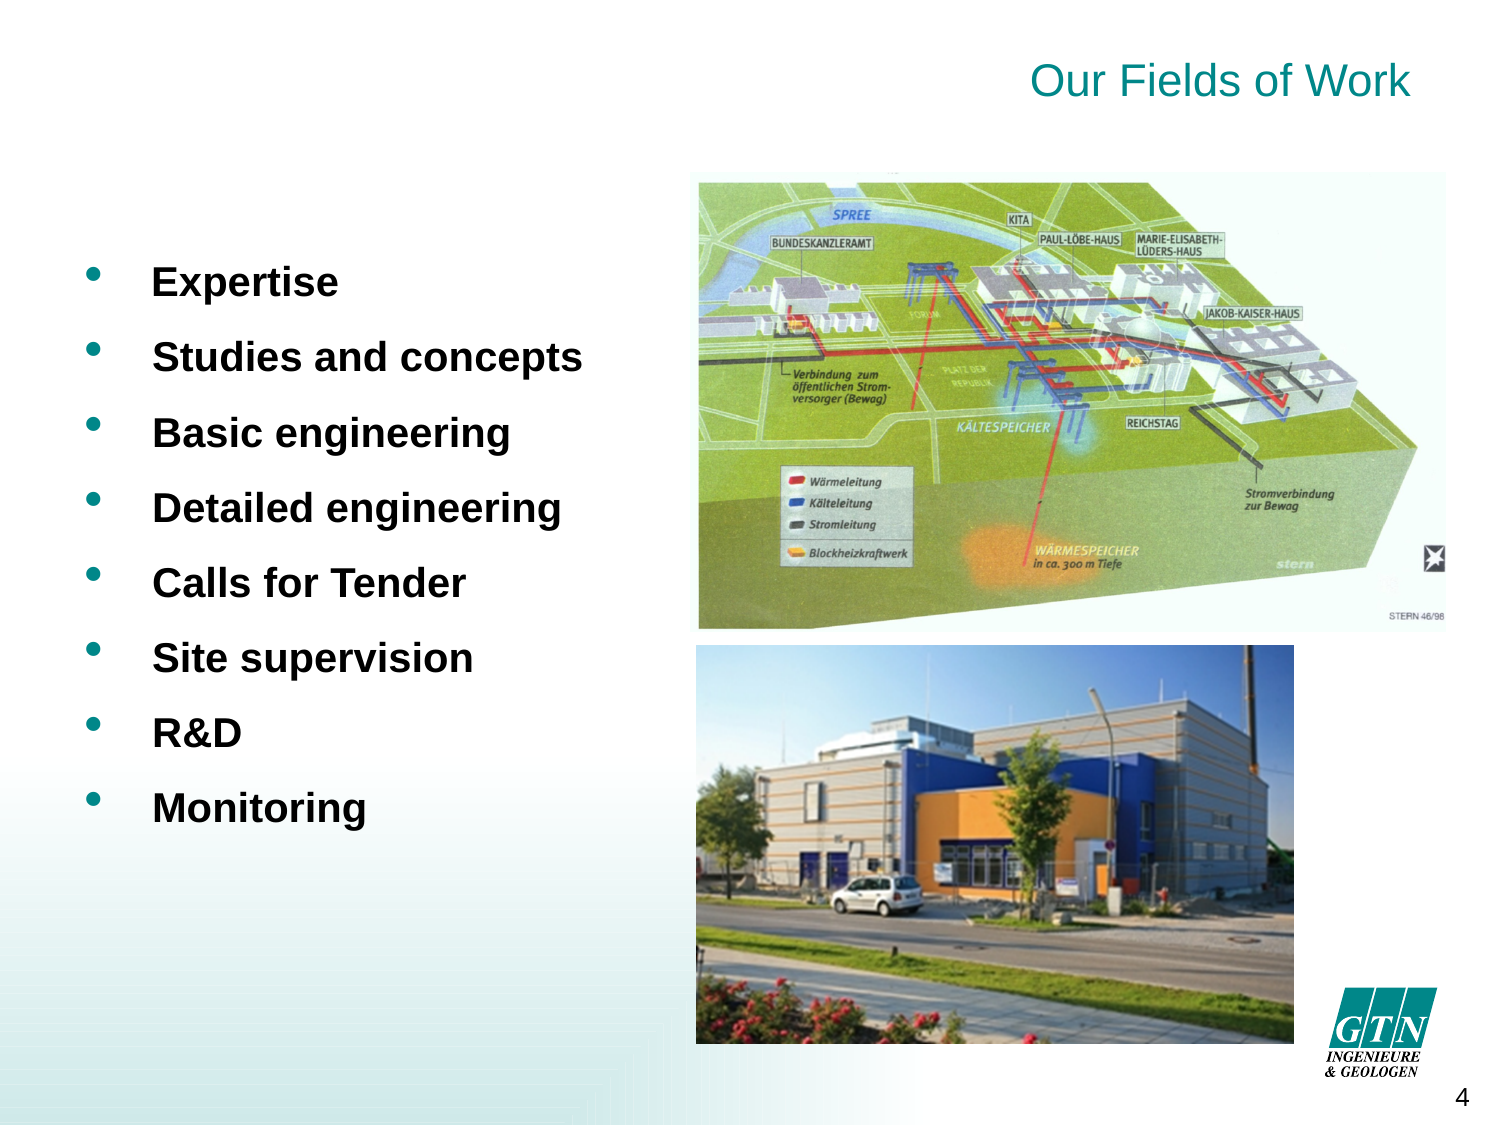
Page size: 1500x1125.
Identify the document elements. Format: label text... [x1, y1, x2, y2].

list Expertise Studies and concepts Basic engineering Detailed engineering Calls for Tender Site supervision R&D Monitoring [69, 172, 1431, 913]
picture [695, 644, 1294, 1044]
picture [690, 172, 1446, 632]
list Our Fields of Work [88, 42, 1427, 114]
